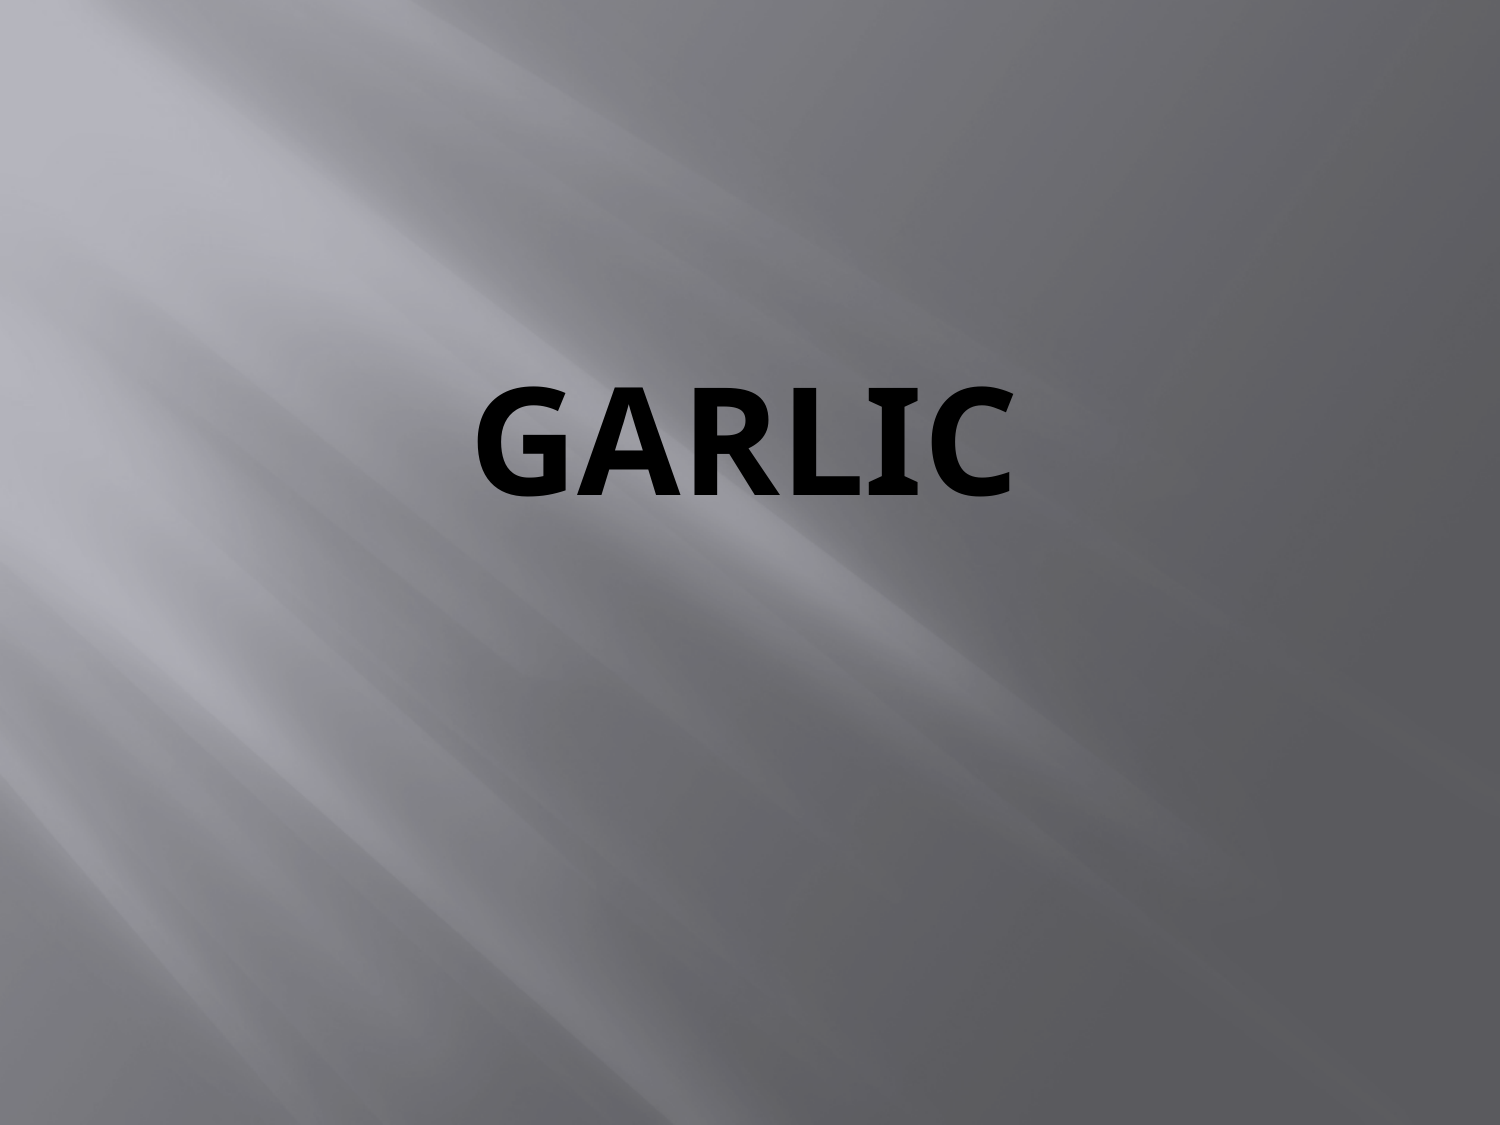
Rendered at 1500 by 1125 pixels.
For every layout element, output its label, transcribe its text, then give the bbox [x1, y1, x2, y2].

title Garlic [69, 224, 1420, 525]
